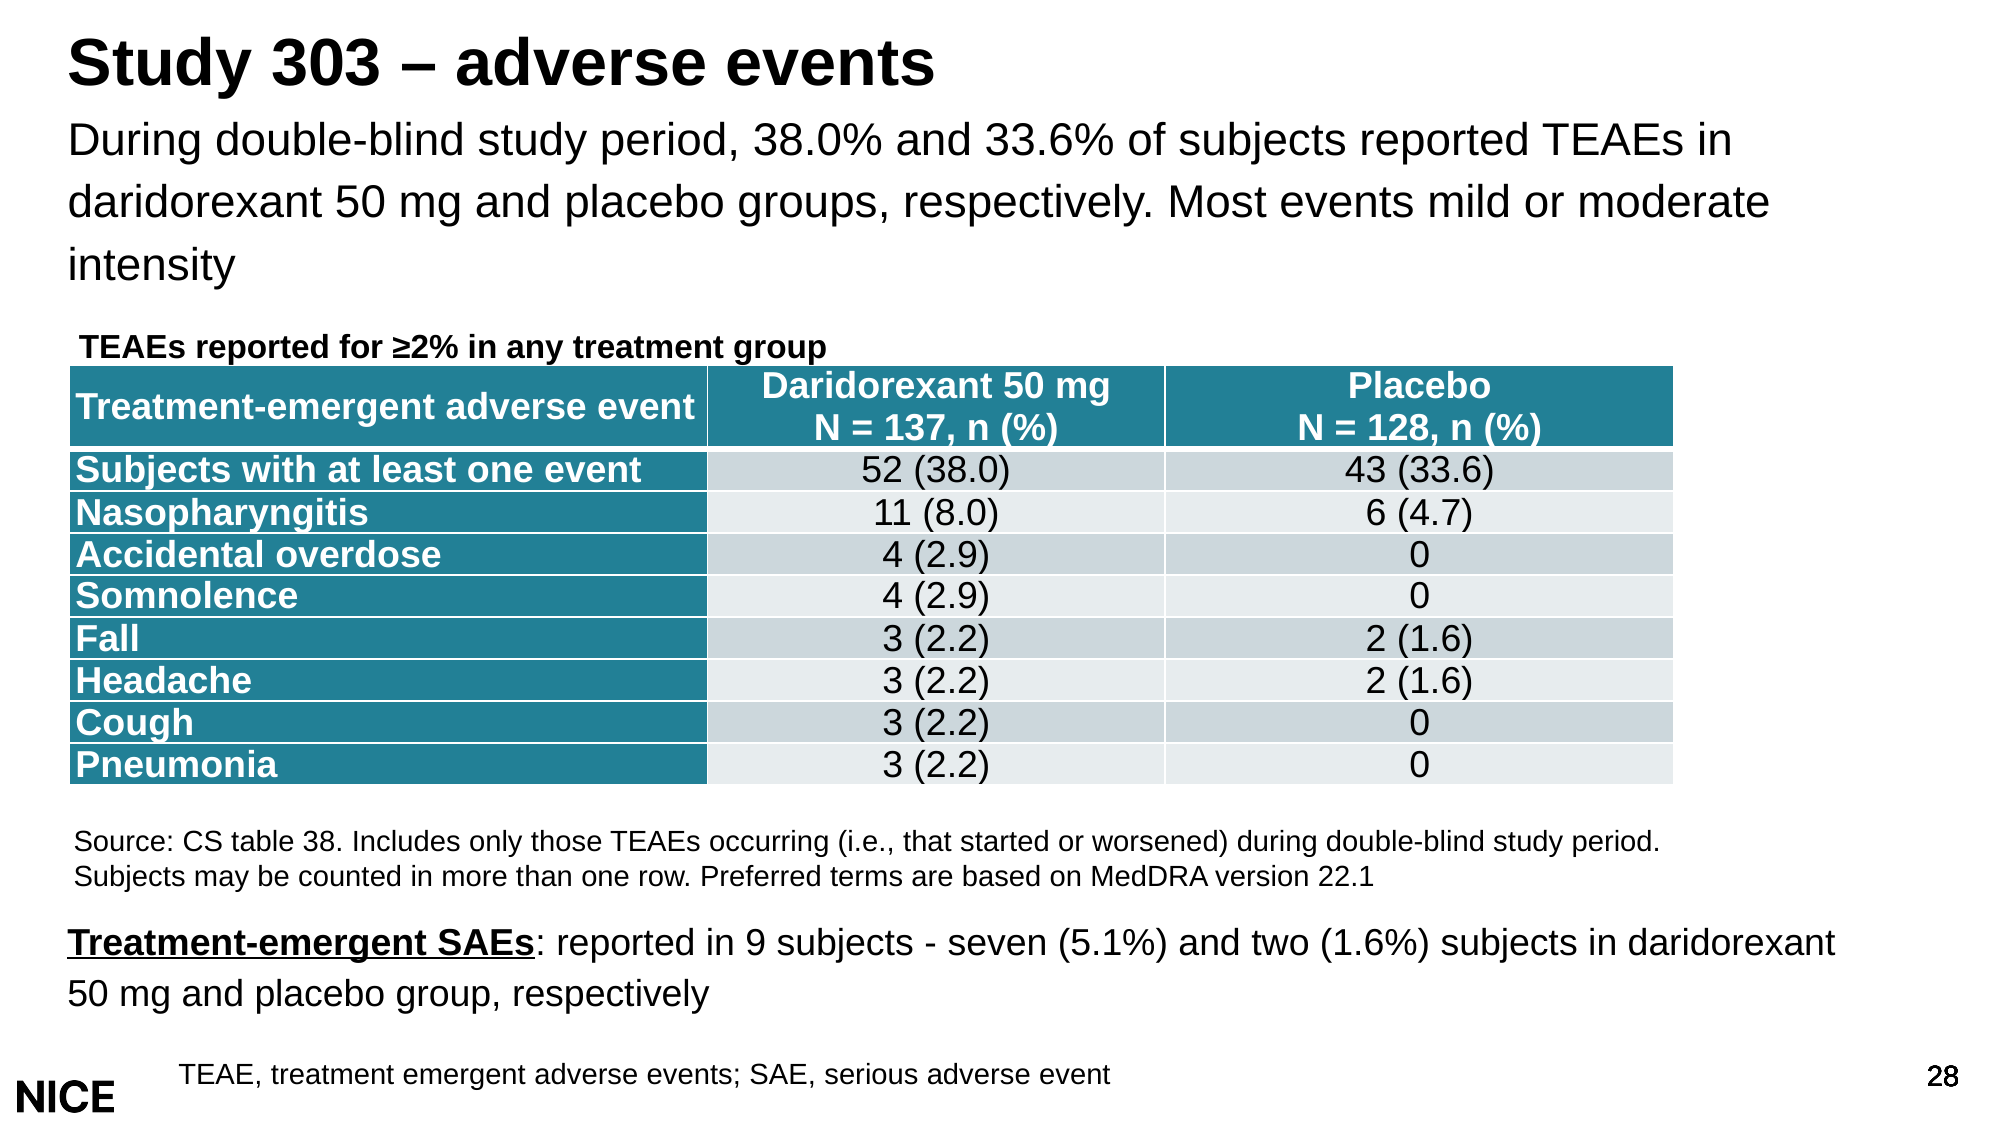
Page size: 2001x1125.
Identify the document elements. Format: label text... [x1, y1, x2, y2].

table_cell Pneumonia [70, 744, 707, 784]
table_cell 3 (2.2) [708, 660, 1164, 700]
table_cell Fall [70, 618, 707, 658]
text_box TEAE, treatment emergent adverse events; SAE, serious adverse event [163, 1051, 1871, 1112]
table_cell 43 (33.6) [1166, 452, 1673, 490]
table_cell 2 (1.6) [1166, 660, 1673, 700]
table_header Daridorexant 50 mg N = 137, n (%) [708, 366, 1164, 446]
table_cell 0 [1166, 702, 1673, 742]
table_cell Headache [70, 660, 707, 700]
table_cell 3 (2.2) [708, 744, 1164, 784]
table_cell 3 (2.2) [708, 702, 1164, 742]
table_cell 0 [1166, 534, 1673, 574]
table_cell 11 (8.0) [708, 492, 1164, 532]
title Study 303 – adverse events [52, 20, 1898, 94]
table_cell Cough [70, 702, 707, 742]
table_header Placebo N = 128, n (%) [1166, 366, 1673, 446]
picture [17, 1080, 114, 1113]
text_box TEAEs reported for ≥2% in any treatment group [64, 317, 844, 373]
table_cell Somnolence [70, 576, 707, 616]
table_cell Nasopharyngitis [70, 492, 707, 532]
table_cell 4 (2.9) [708, 534, 1164, 574]
table_cell 52 (38.0) [708, 452, 1164, 490]
table_cell 0 [1166, 744, 1673, 784]
text_box Treatment-emergent SAEs: reported in 9 subjects - seven (5.1%) and two (1.6%) subjects in daridorexant 50 mg and placebo group, respectively [52, 903, 1898, 1035]
table_header Treatment-emergent adverse event [70, 373, 707, 446]
table_cell 2 (1.6) [1166, 618, 1673, 658]
list During double-blind study period, 38.0% and 33.6% of subjects reported TEAEs in daridorexant 50 mg and placebo groups, respectively. Most events mild or moderate intensity [52, 94, 1898, 279]
table_cell Subjects with at least one event [70, 452, 707, 490]
text_box Source: CS table 38. Includes only those TEAEs occurring (i.e., that started or worsened) during double-blind study period. Subjects may be counted in more than one row. Preferred terms are based on MedDRA version 22.1 [58, 814, 1680, 900]
table_cell 3 (2.2) [708, 618, 1164, 658]
table_cell 4 (2.9) [708, 576, 1164, 616]
table_cell 0 [1166, 576, 1673, 616]
table_cell Accidental overdose [70, 534, 707, 574]
table_cell 6 (4.7) [1166, 492, 1673, 532]
